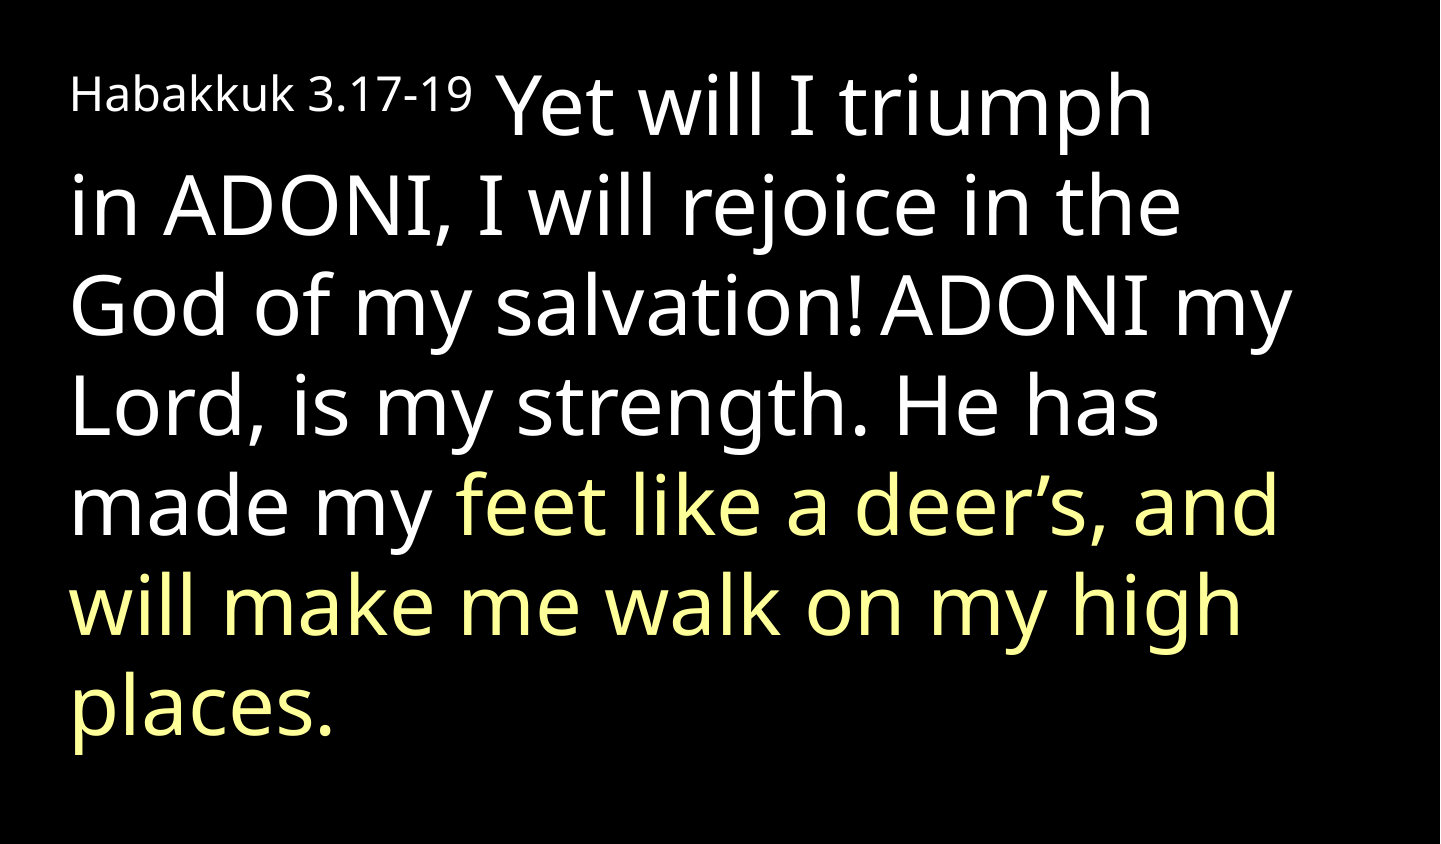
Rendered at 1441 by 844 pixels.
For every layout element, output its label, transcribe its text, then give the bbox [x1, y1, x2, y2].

subtitle Habakkuk 3.17-19 Yet will I triumph in Adoni, I will rejoice in the God of my salvation! Adoni my Lord, is my strength. He has made my feet like a deer’s, and will make me walk on my high places. [57, 46, 1371, 785]
